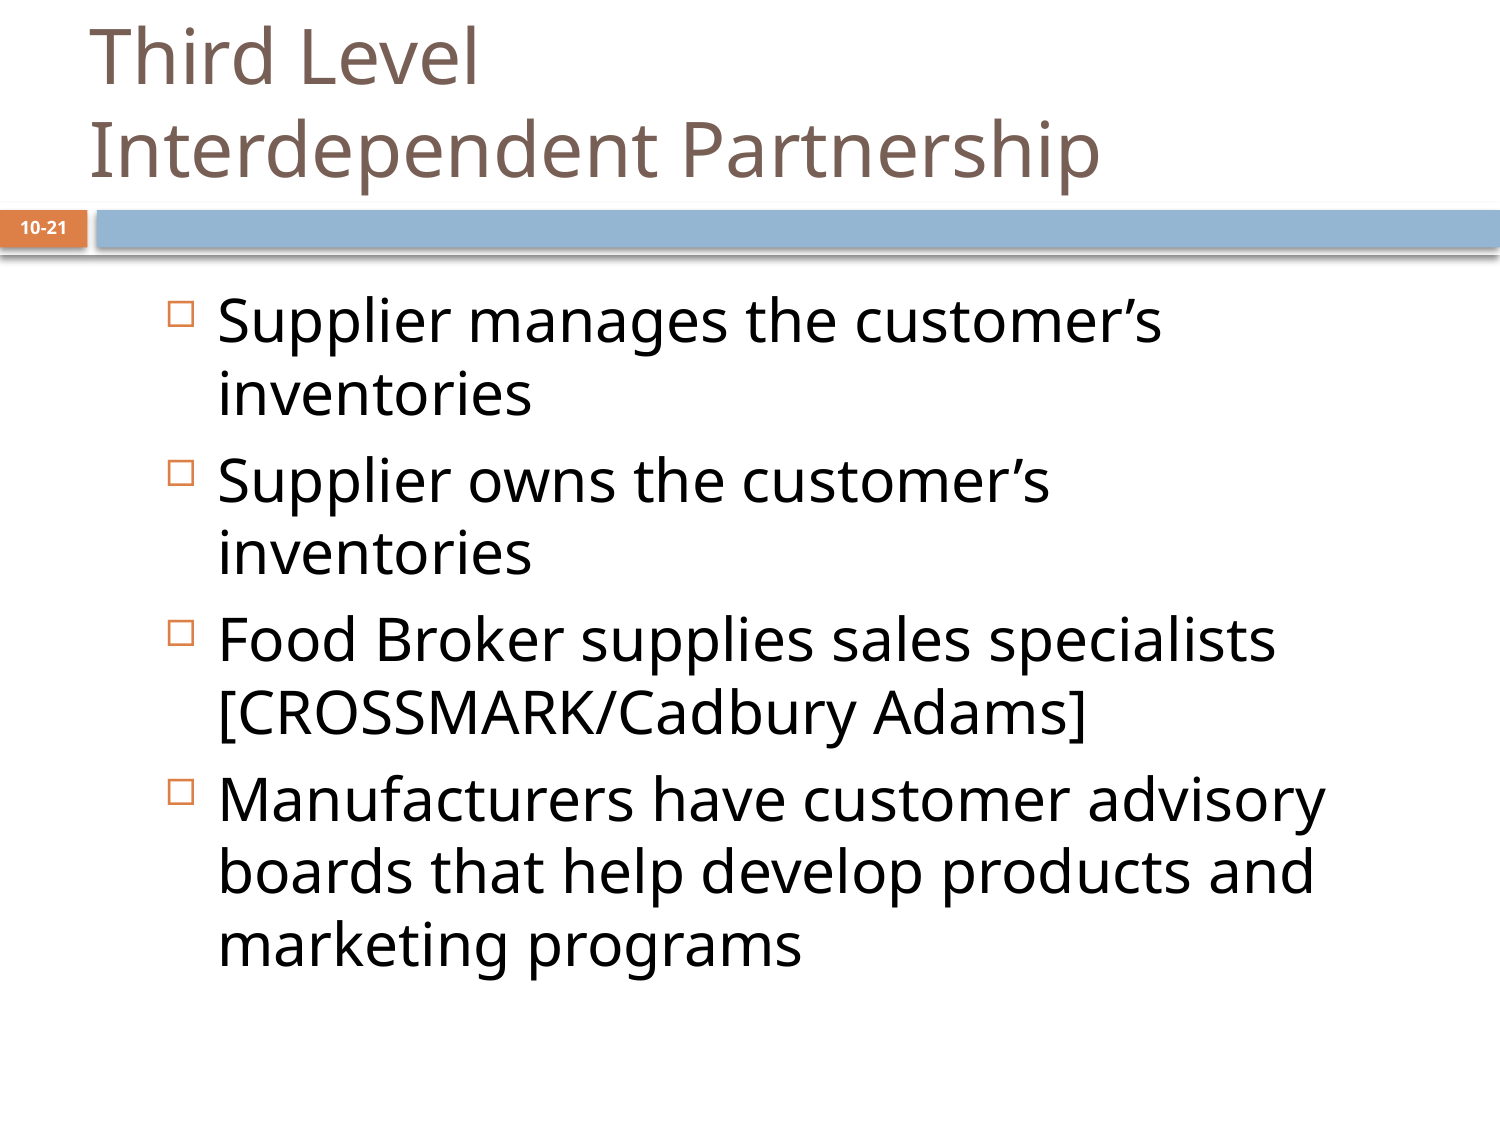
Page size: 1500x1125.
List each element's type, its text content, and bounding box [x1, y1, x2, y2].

slide_number 10-21 [0, 208, 88, 249]
list Supplier manages the customer’s inventories Supplier owns the customer’s inventories Food Broker supplies sales specialists [CROSSMARK/Cadbury Adams] Manufacturers have customer advisory boards that help develop products and marketing programs [150, 275, 1363, 988]
title Third Level Interdependent Partnership [75, 0, 1450, 200]
